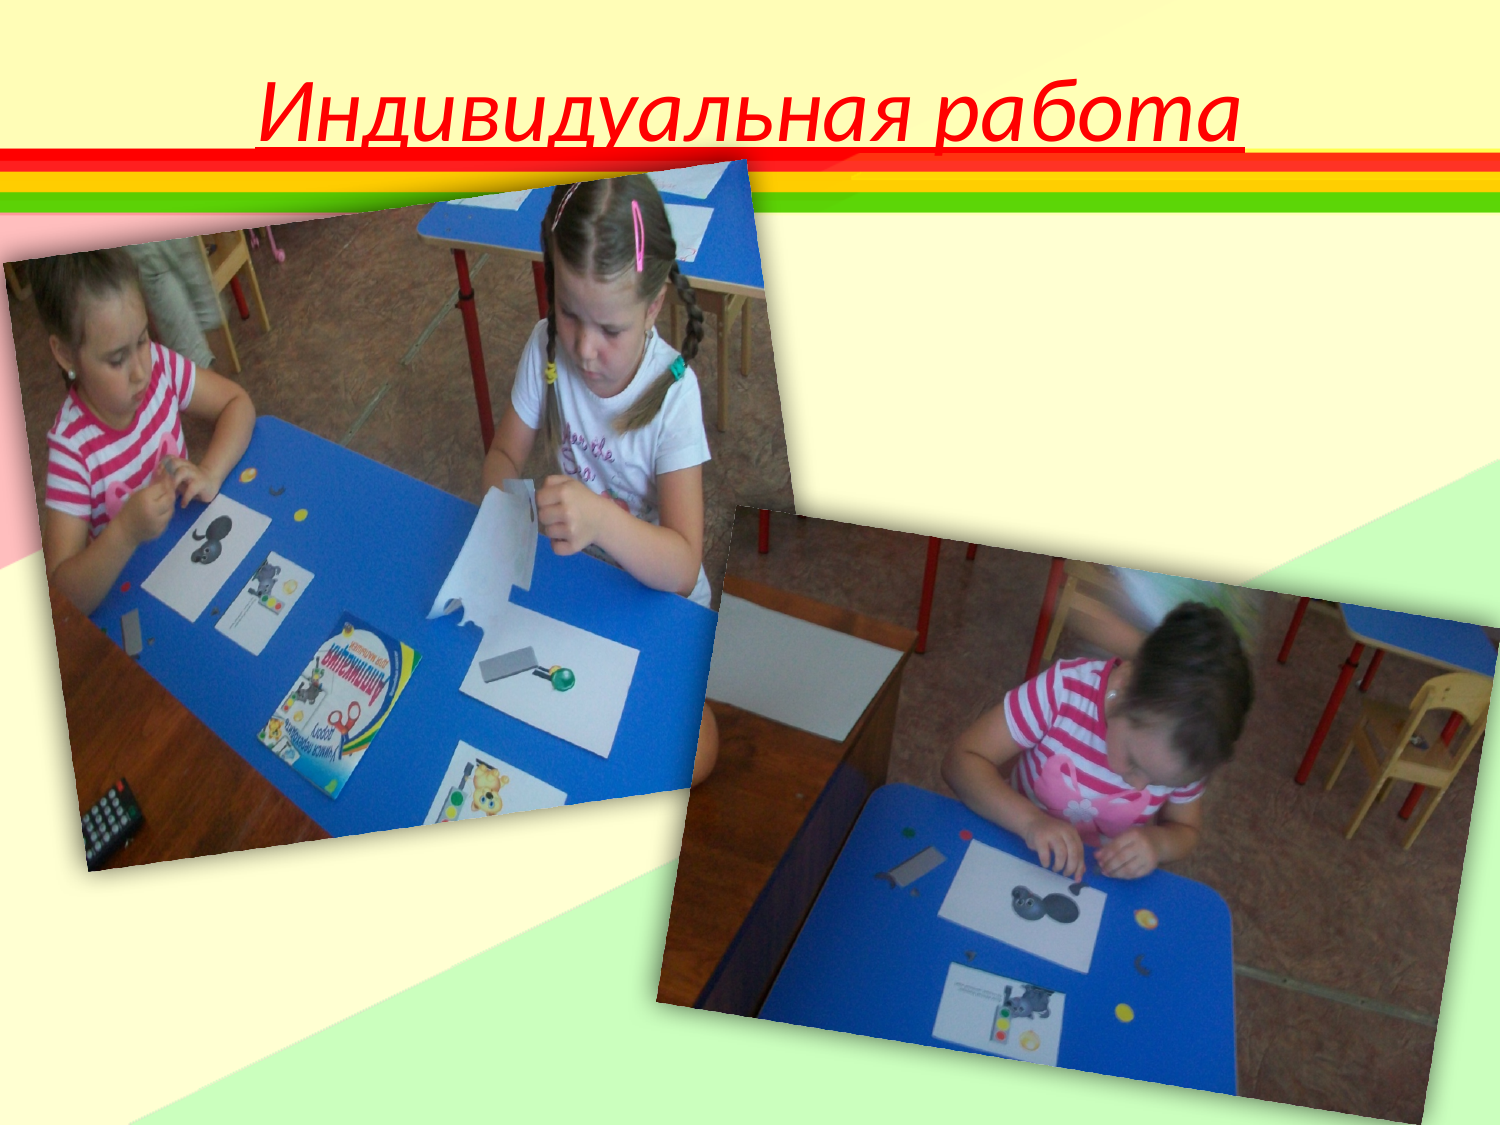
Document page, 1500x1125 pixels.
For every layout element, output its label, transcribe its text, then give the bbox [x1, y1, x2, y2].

picture [0, 0, 1500, 1125]
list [40, 207, 792, 823]
title Индивидуальная работа [74, 44, 1426, 165]
